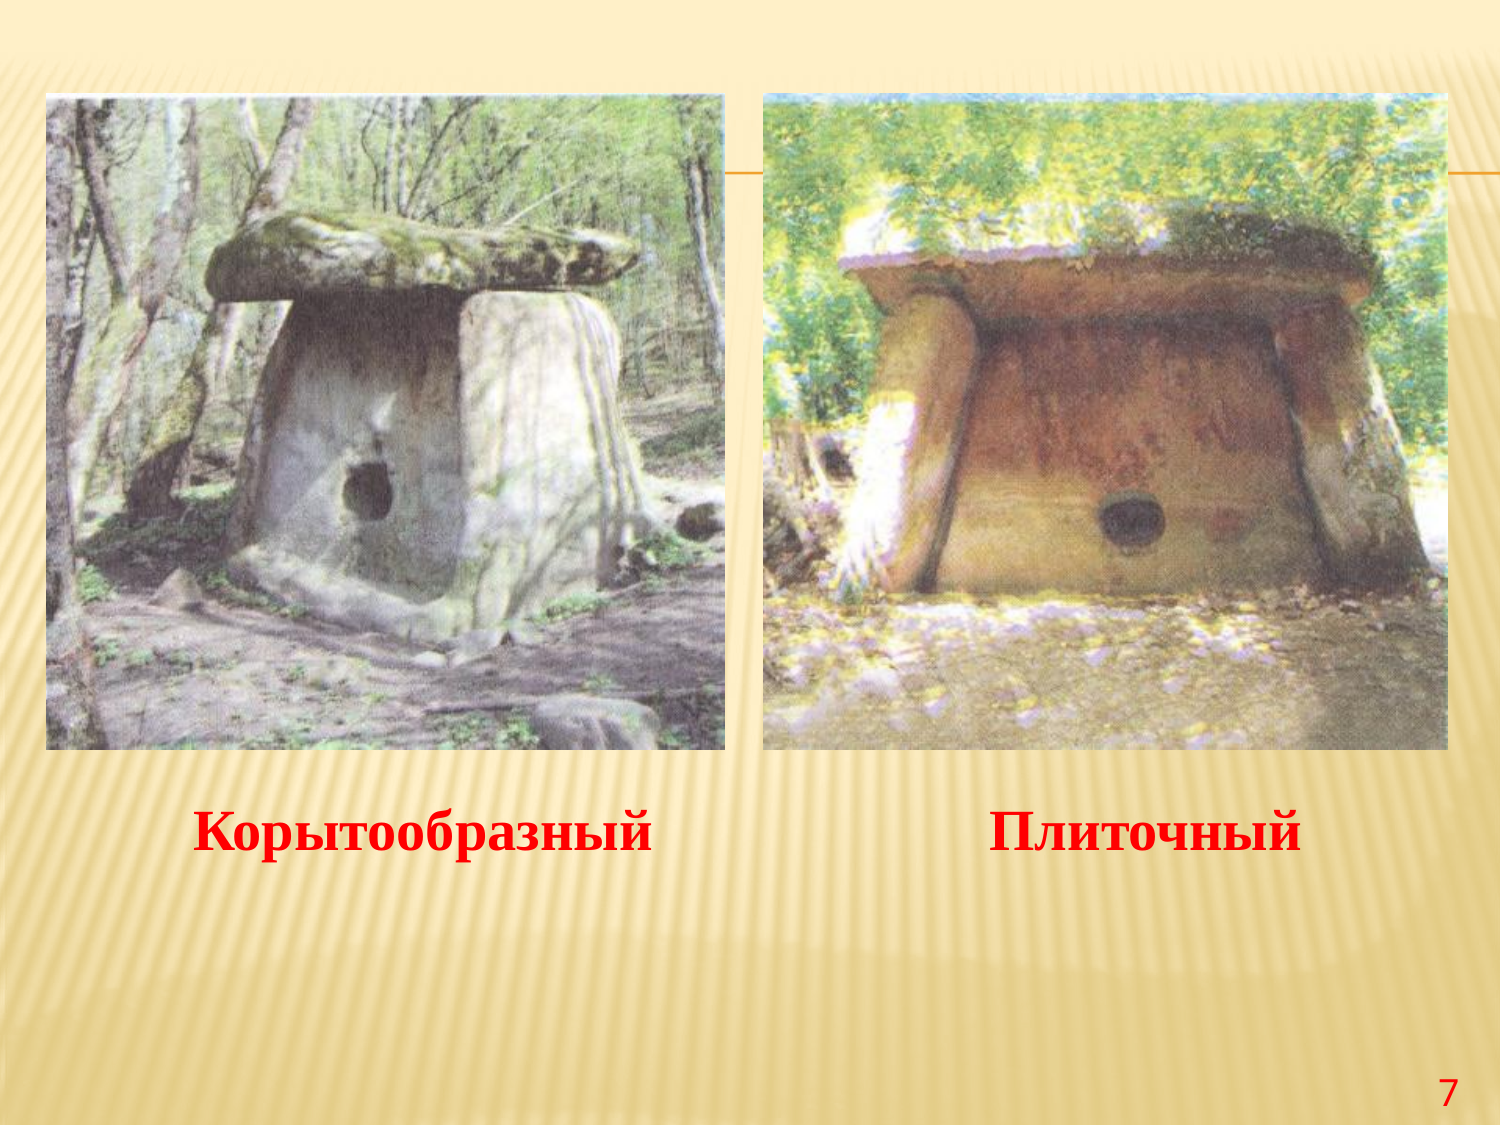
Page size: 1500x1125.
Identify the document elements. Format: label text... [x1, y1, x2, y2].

text_box Корытообразный [178, 785, 668, 870]
picture [46, 93, 725, 751]
text_box Плиточный [974, 785, 1317, 870]
slide_number 7 [1350, 1061, 1475, 1103]
picture [763, 93, 1448, 751]
